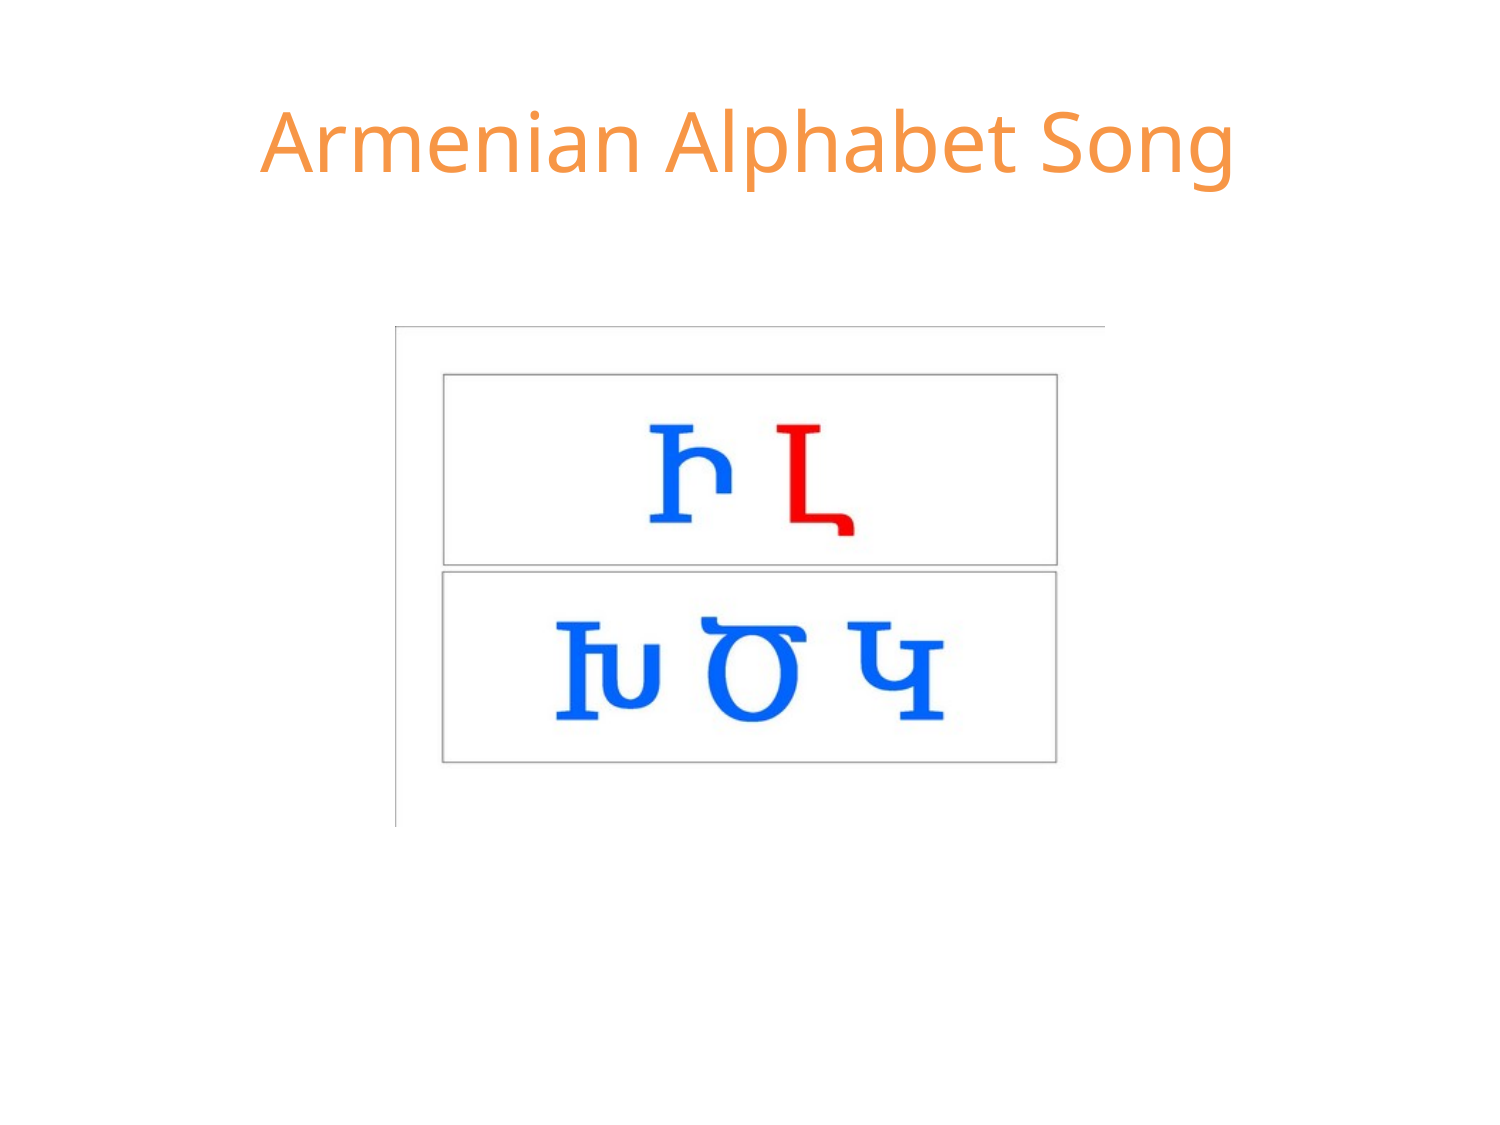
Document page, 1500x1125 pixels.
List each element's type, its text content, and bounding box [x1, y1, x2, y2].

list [395, 326, 1105, 827]
title Armenian Alphabet Song [75, 37, 1425, 241]
